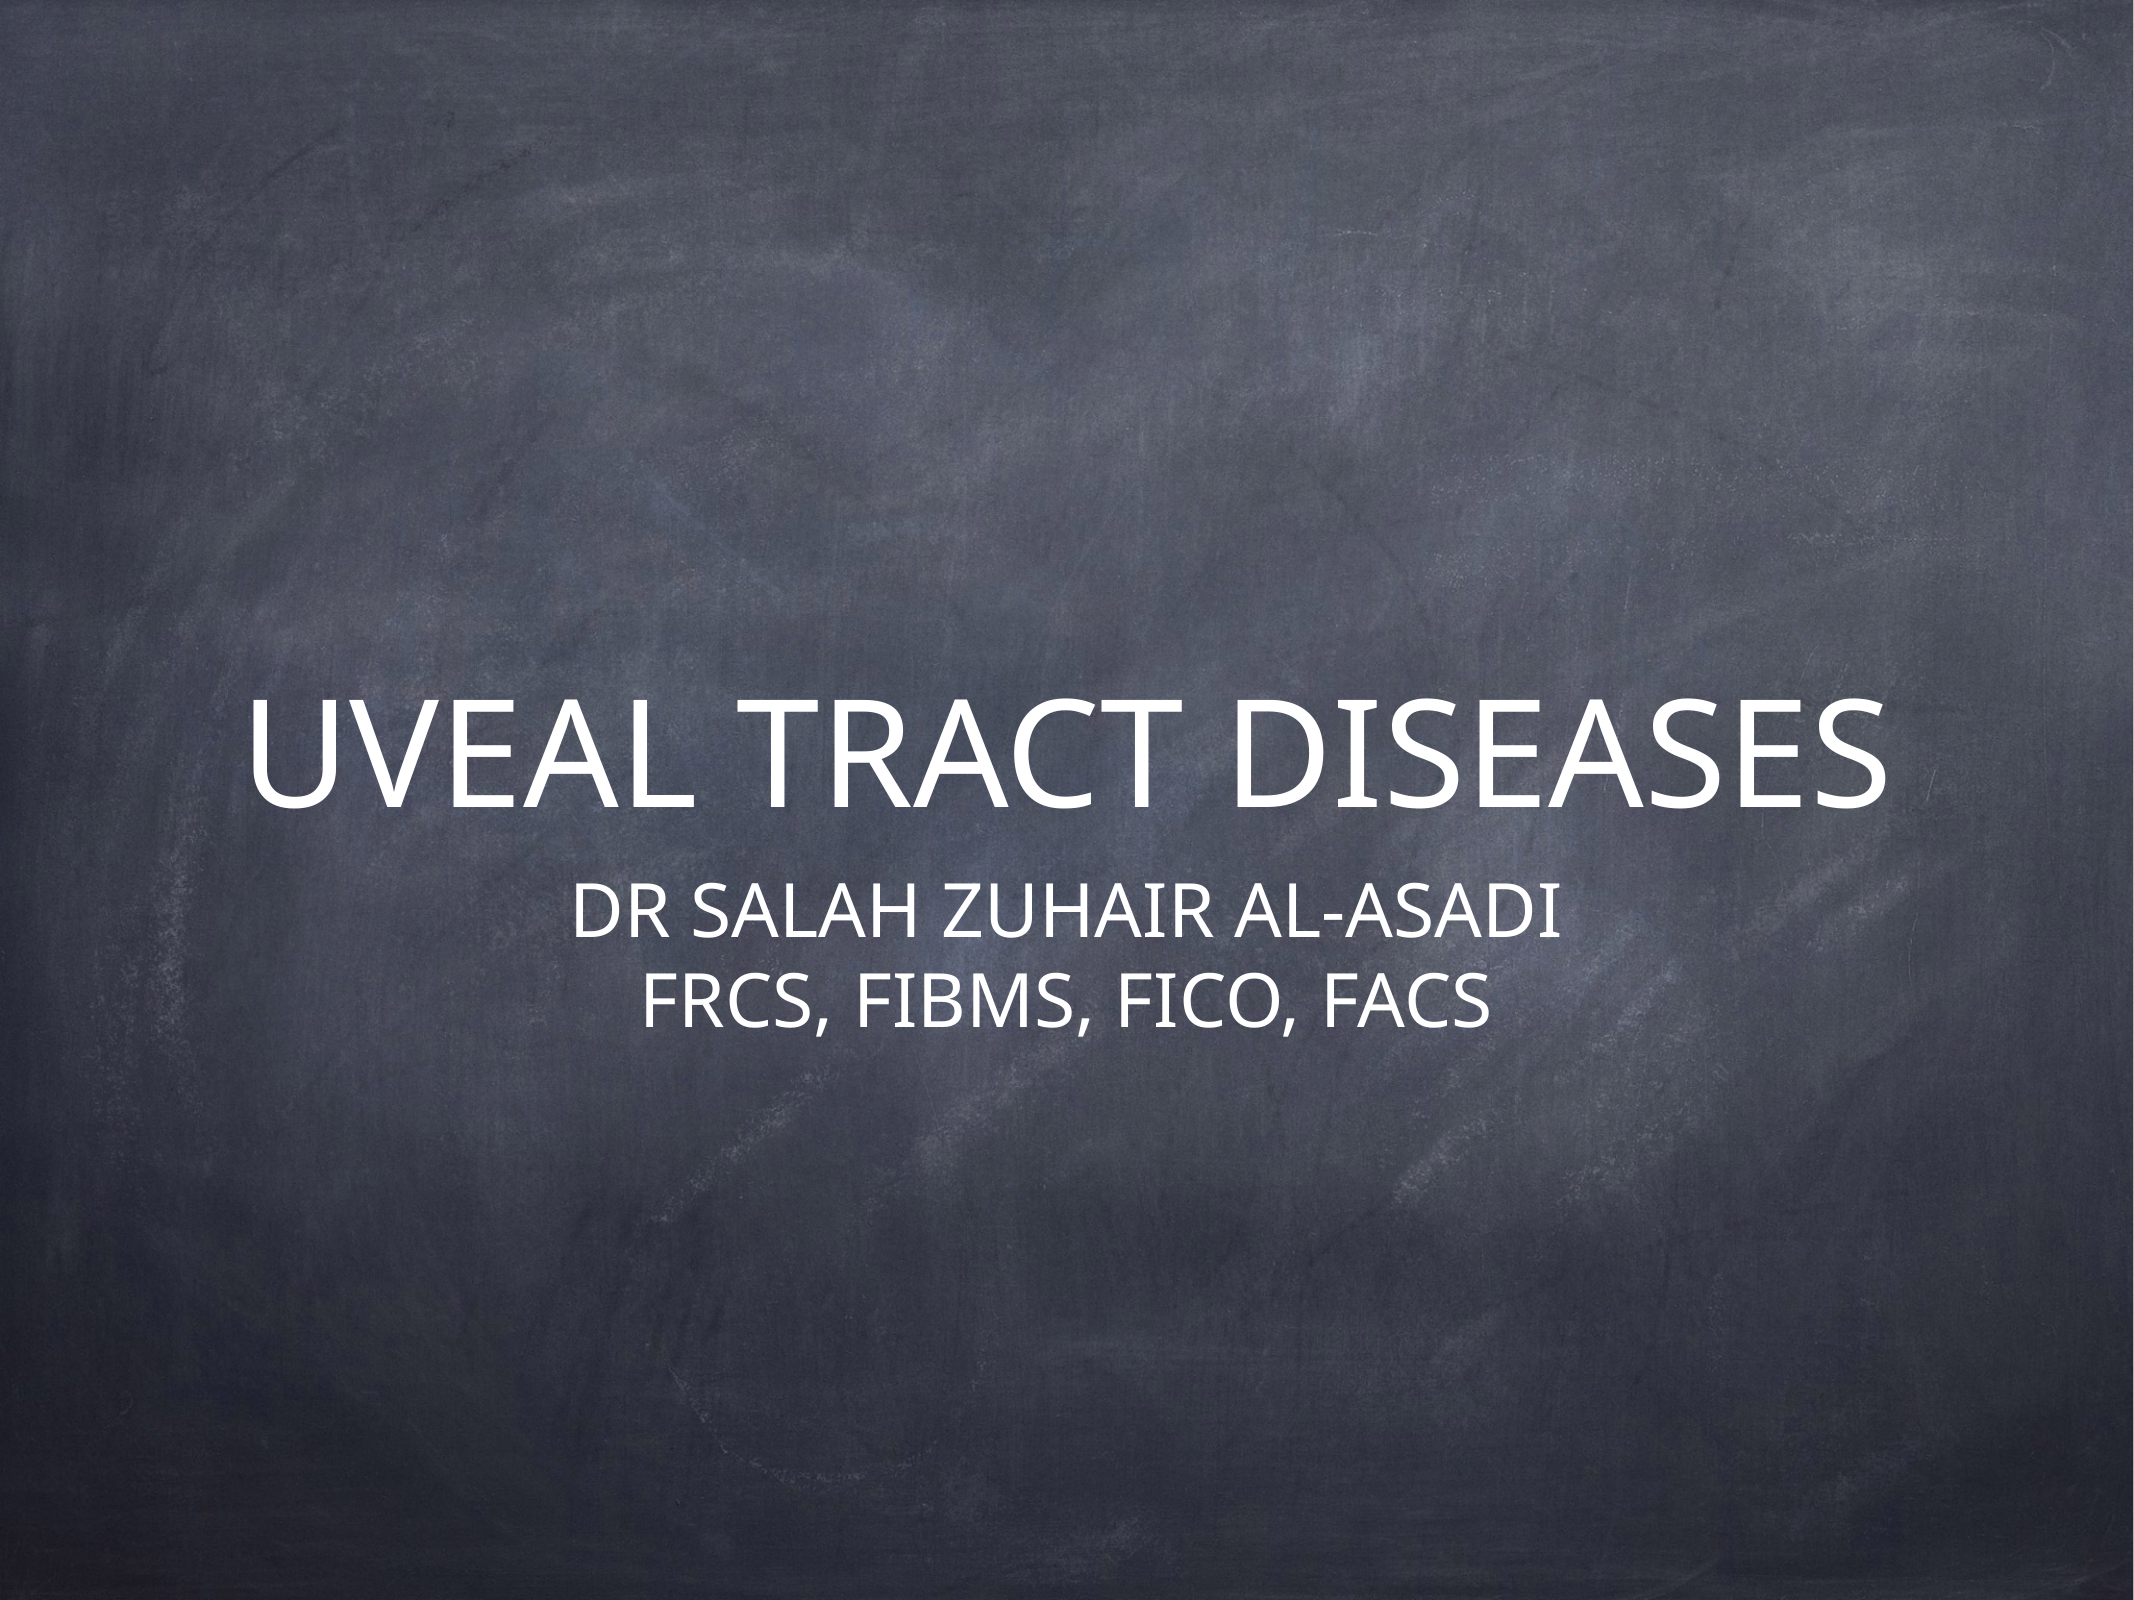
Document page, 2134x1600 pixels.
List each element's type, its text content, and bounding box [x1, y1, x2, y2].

subtitle DR SALAH ZUHAIR AL-ASADI FRCS, FIBMS, FICO, FACS [207, 853, 1926, 1128]
picture [0, 0, 2134, 1600]
title UVEAL TRACT DISEASES [207, 428, 1926, 847]
